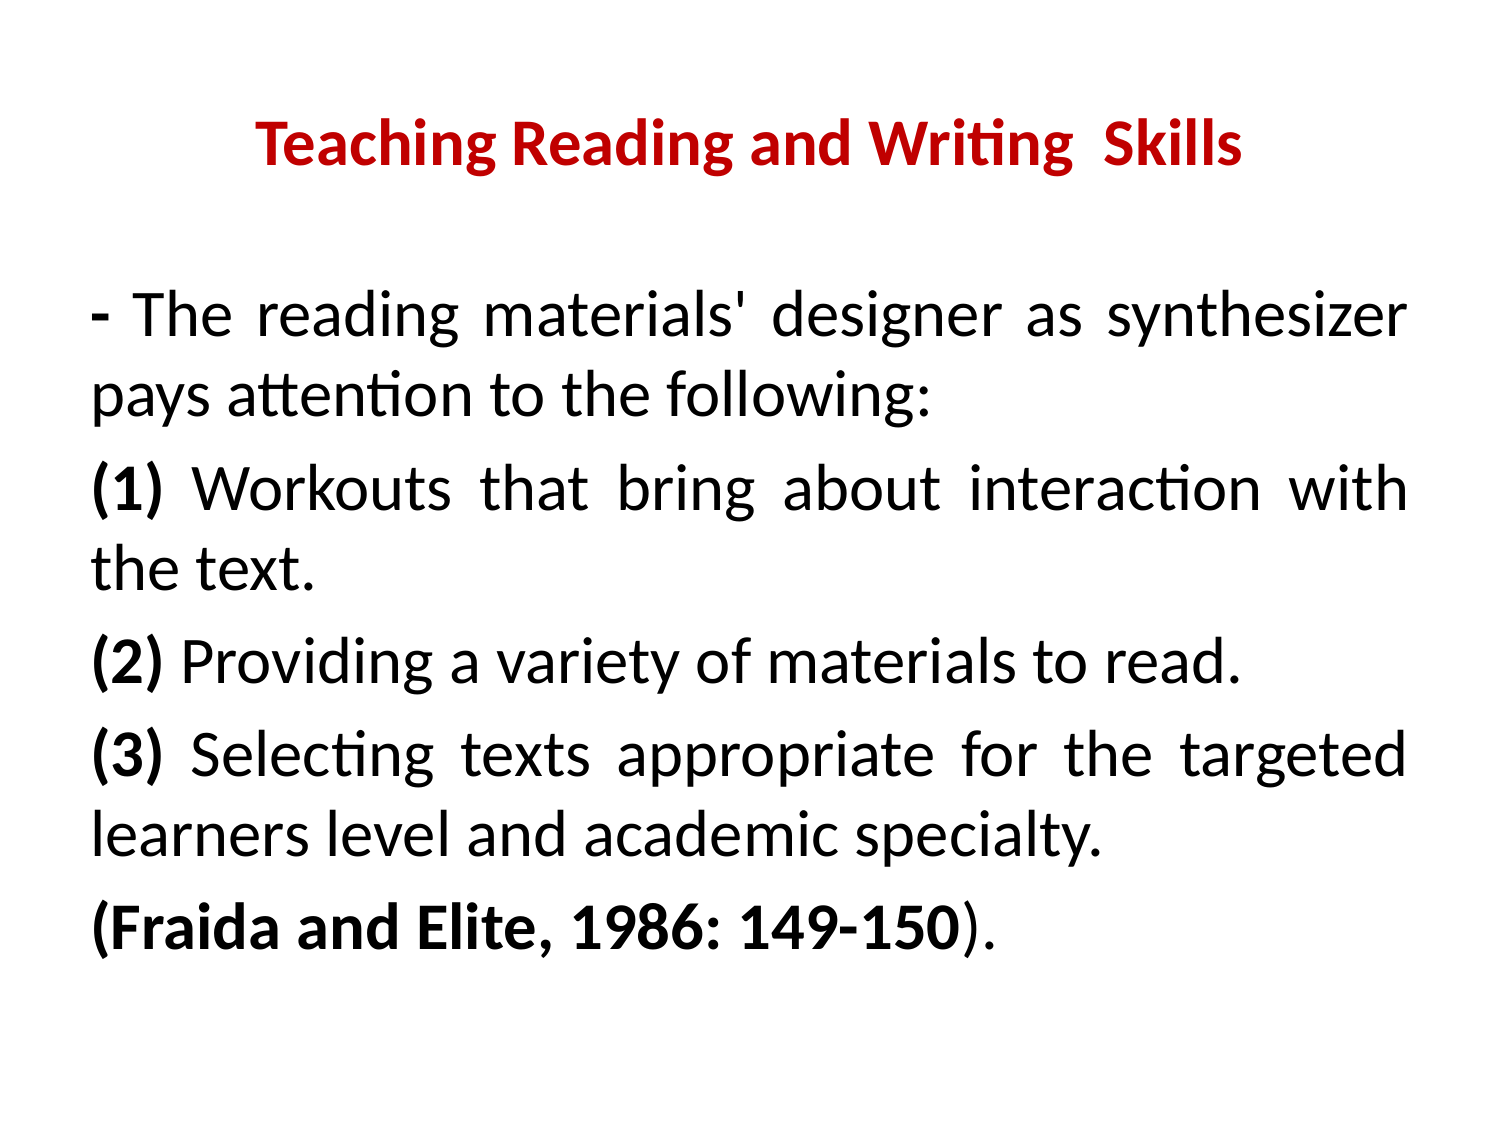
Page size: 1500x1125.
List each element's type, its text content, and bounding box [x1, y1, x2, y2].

list - The reading materials' designer as synthesizer pays attention to the following: (1) Workouts that bring about interaction with the text. (2) Providing a variety of materials to read. (3) Selecting texts appropriate for the targeted learners level and academic specialty. (Fraida and Elite, 1986: 149-150). [75, 262, 1425, 1005]
title Teaching Reading and Writing Skills [75, 45, 1425, 233]
